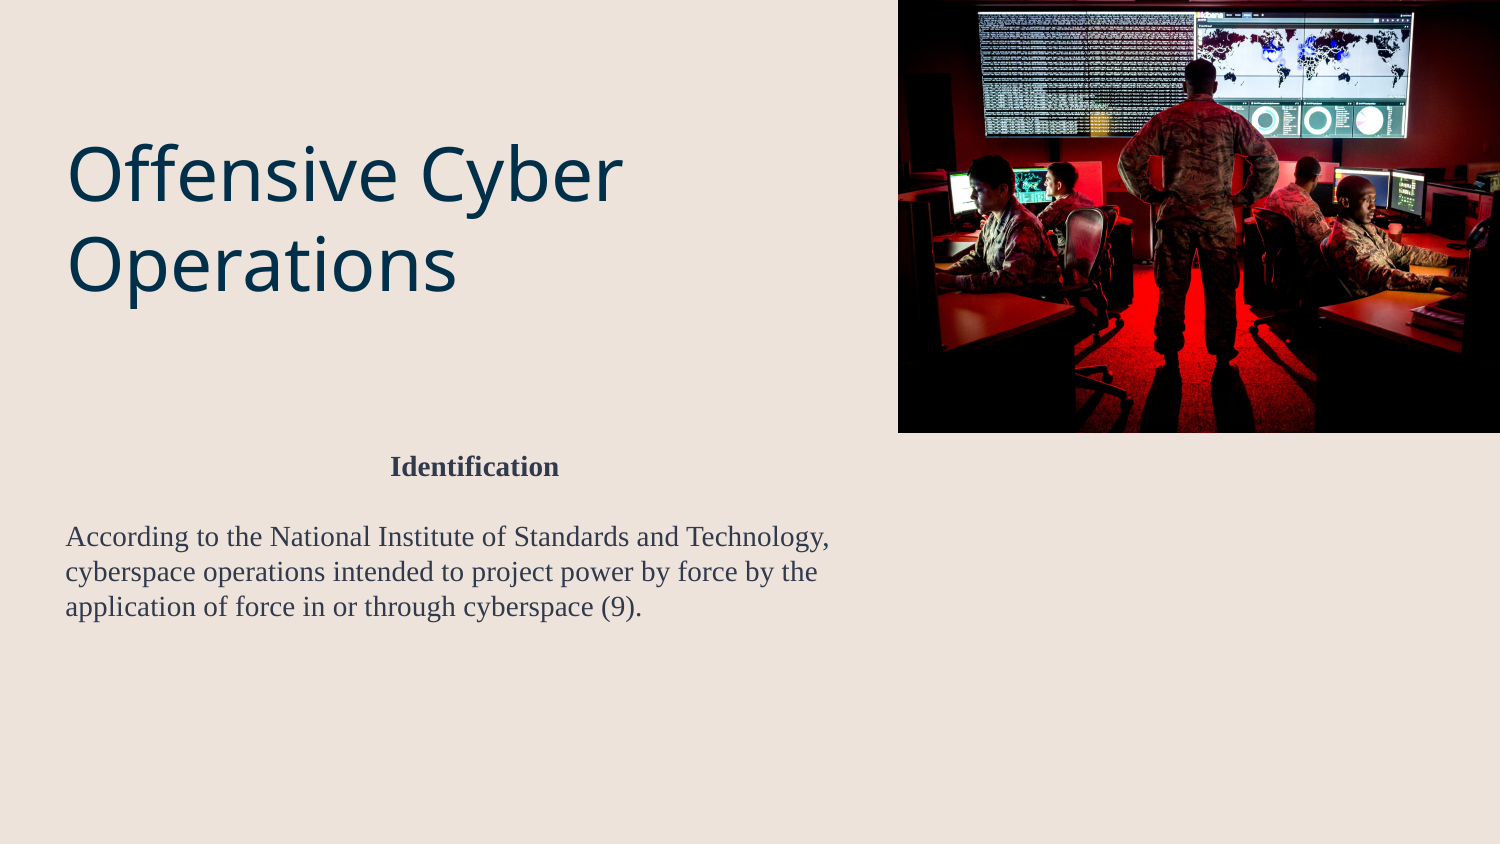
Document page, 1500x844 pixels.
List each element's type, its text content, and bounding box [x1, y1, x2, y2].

text_box Identification According to the National Institute of Standards and Technology, cyberspace operations intended to project power by force by the application of force in or through cyberspace (9). [50, 432, 900, 638]
picture [898, 0, 1500, 433]
title Offensive Cyber Operations [51, 0, 896, 432]
